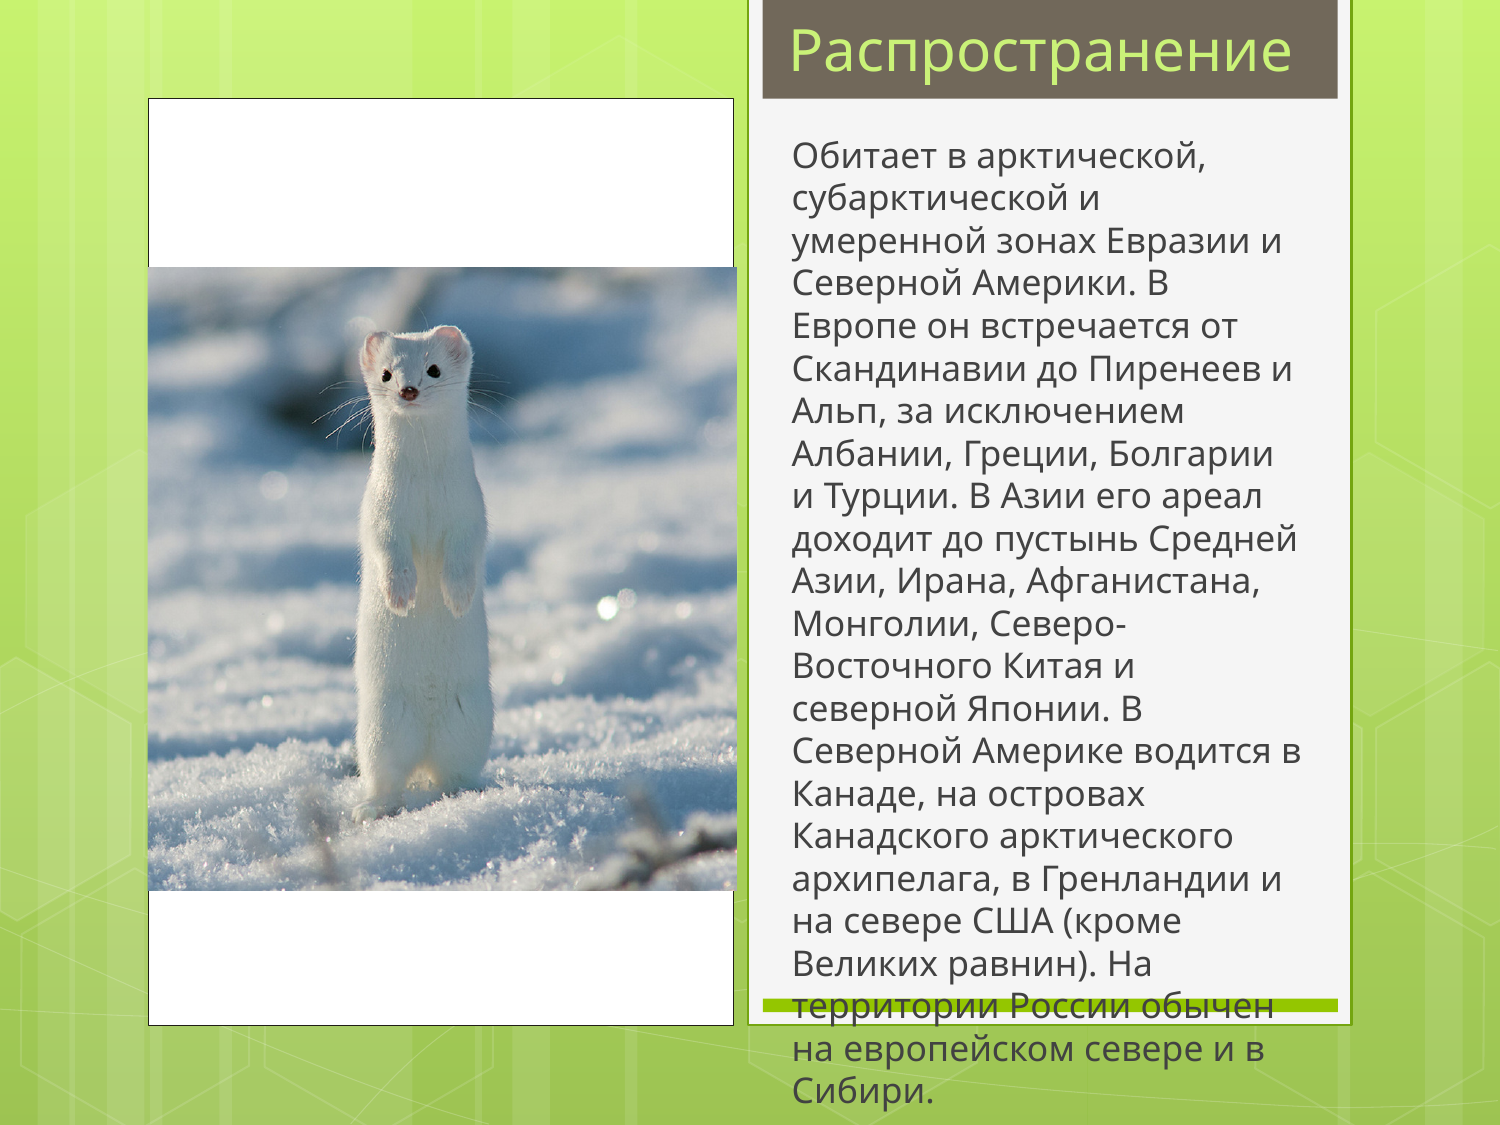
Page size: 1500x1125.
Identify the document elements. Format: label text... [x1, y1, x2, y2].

picture [147, 266, 738, 893]
list Обитает в арктической, субарктической и умеренной зонах Евразии и Северной Америки. В Европе он встречается от Скандинавии до Пиренеев и Альп, за исключением Албании, Греции, Болгарии и Турции. В Азии его ареал доходит до пустынь Средней Азии, Ирана, Афганистана, Монголии, Северо-Восточного Китая и северной Японии. В Северной Америке водится в Канаде, на островах Канадского арктического архипелага, в Гренландии и на севере США (кроме Великих равнин). На территории России обычен на европейском севере и в Сибири. Был завезён в Новую Зеландию для контроля над популяцией кроликов. [776, 125, 1319, 988]
title Распространение [773, 0, 1316, 91]
